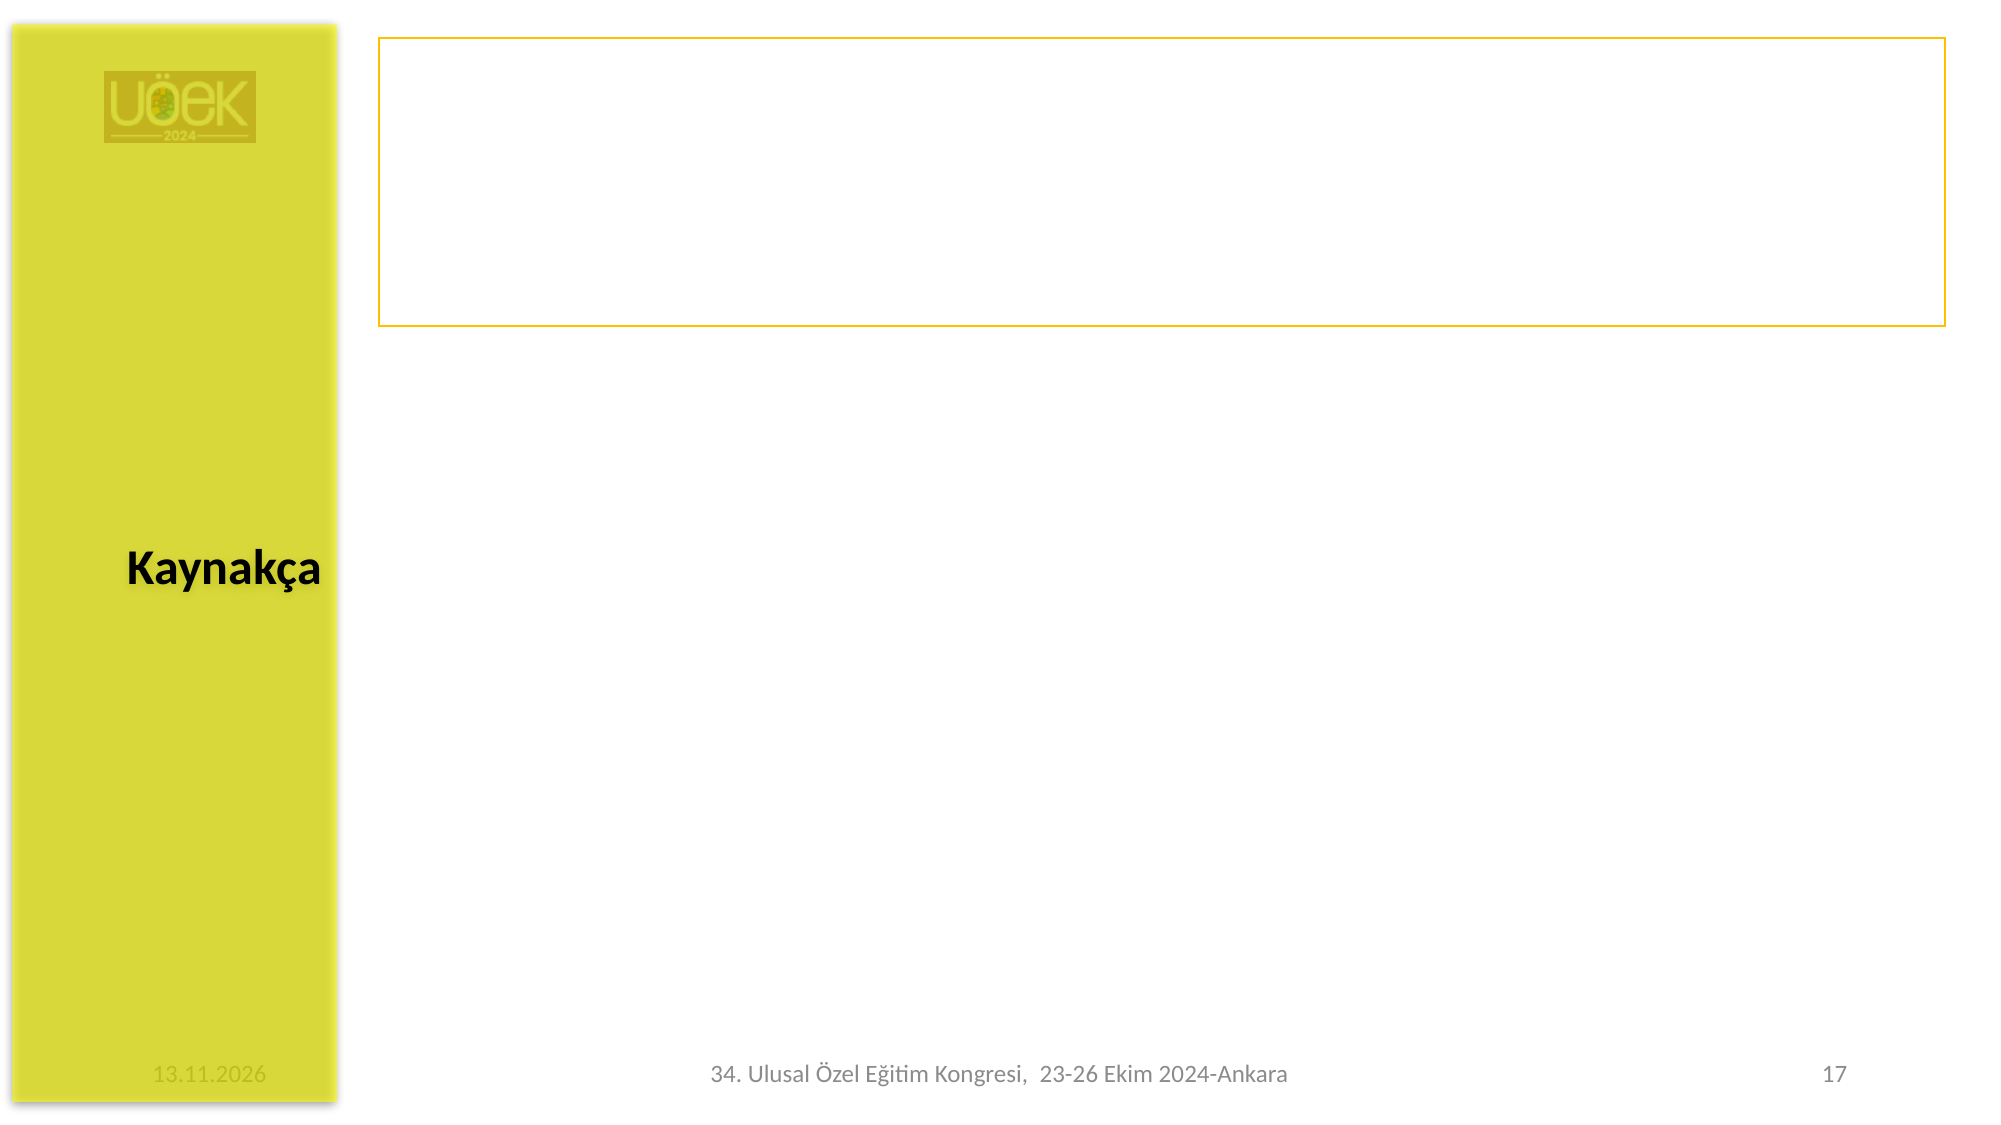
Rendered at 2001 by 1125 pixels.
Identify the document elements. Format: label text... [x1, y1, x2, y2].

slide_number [137, 1042, 588, 1103]
text_box [378, 37, 1946, 327]
list Kaynakça [12, 24, 337, 1102]
slide_number 17 [1412, 1042, 1863, 1103]
footer 34. Ulusal Özel Eğitim Kongresi, 23-26 Ekim 2024-Ankara [662, 1042, 1338, 1103]
